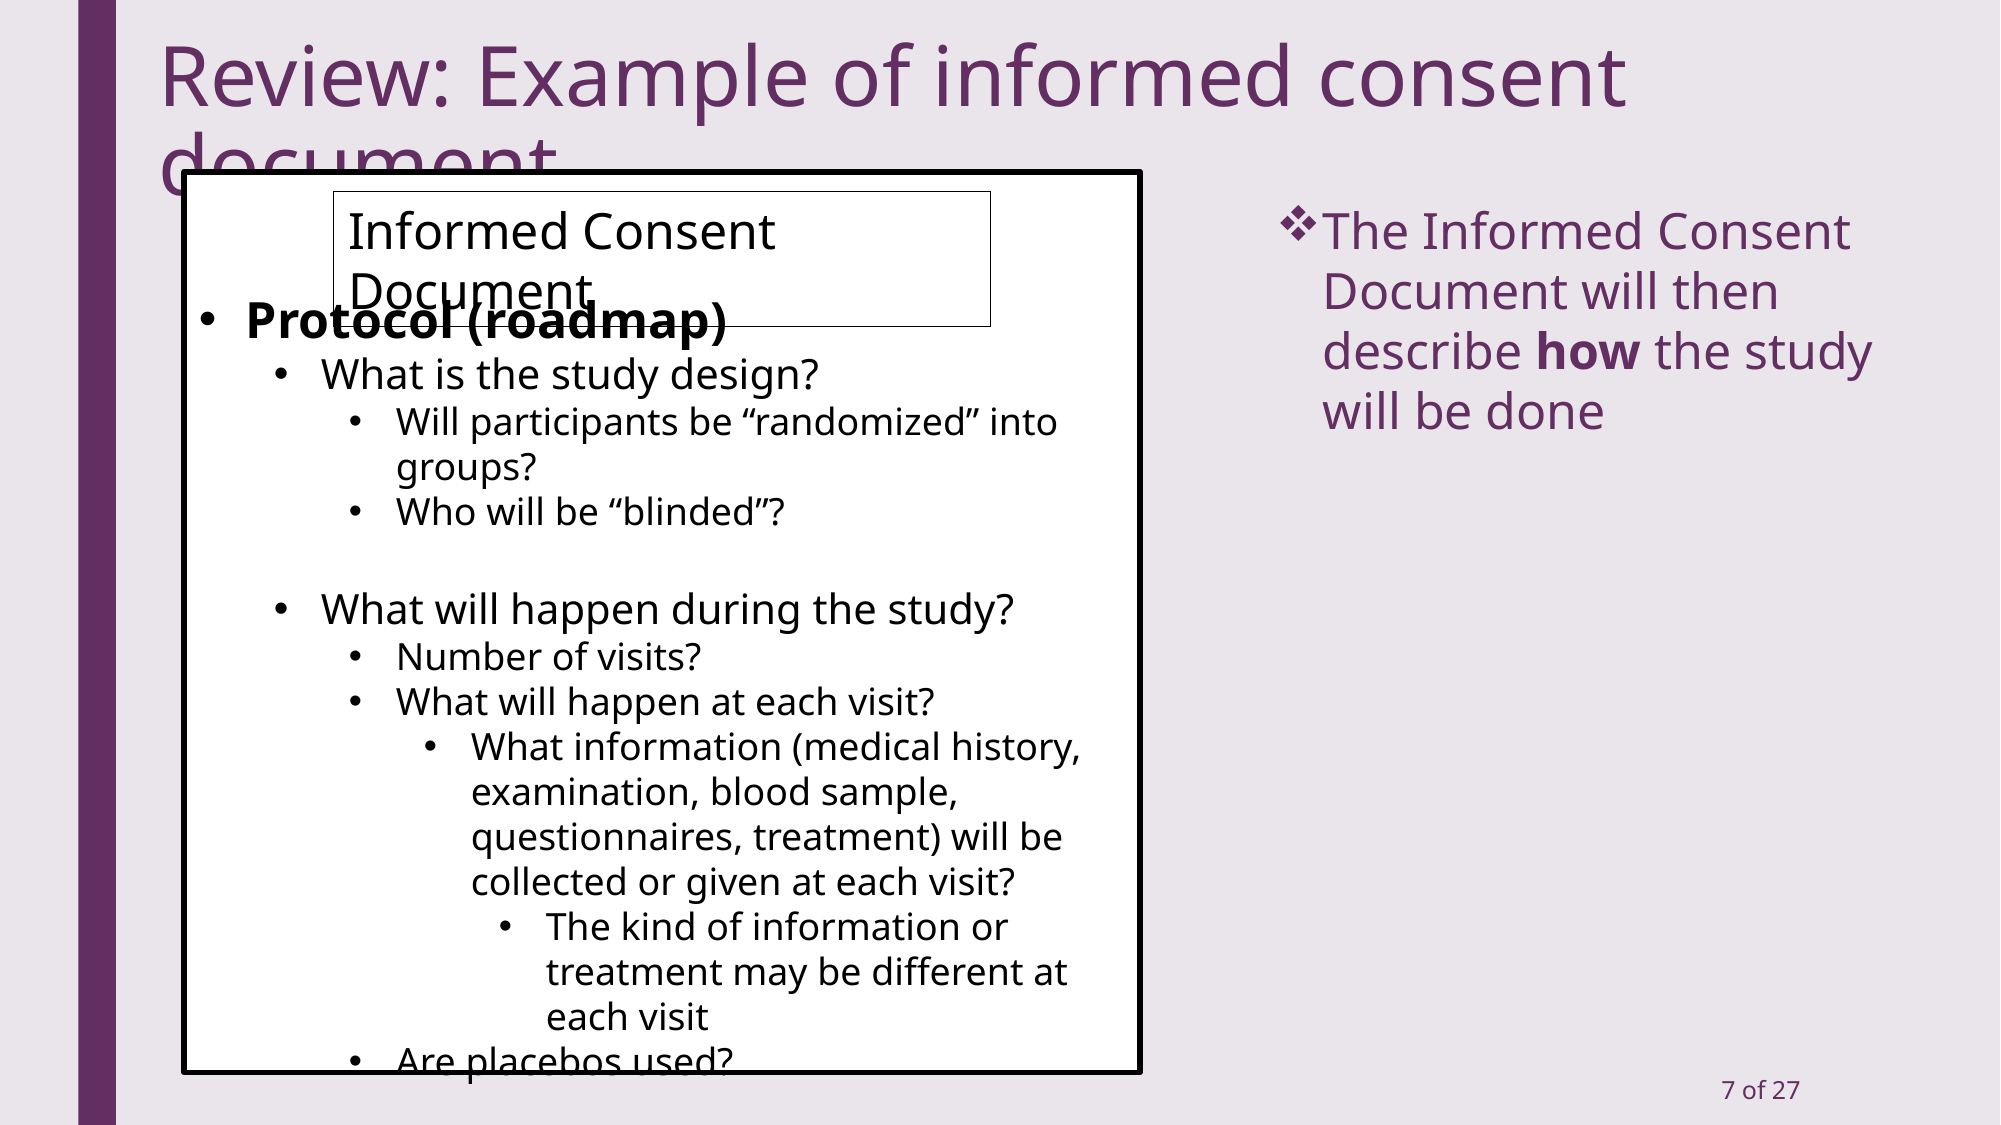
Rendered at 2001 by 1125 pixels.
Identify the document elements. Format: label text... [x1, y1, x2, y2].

text_box Protocol (roadmap) What is the study design? Will participants be “randomized” into groups? Who will be “blinded”? What will happen during the study? Number of visits? What will happen at each visit? What information (medical history, examination, blood sample, questionnaires, treatment) will be collected or given at each visit? The kind of information or treatment may be different at each visit Are placebos used? [184, 280, 1140, 1125]
text_box The Informed Consent Document will then describe how the study will be done [1261, 191, 1950, 447]
slide_number 7 of 27 [1553, 1058, 1816, 1125]
text_box Info [181, 169, 1143, 1075]
title Review: Example of informed consent document [143, 27, 1950, 223]
text_box Informed Consent Document [333, 191, 991, 280]
